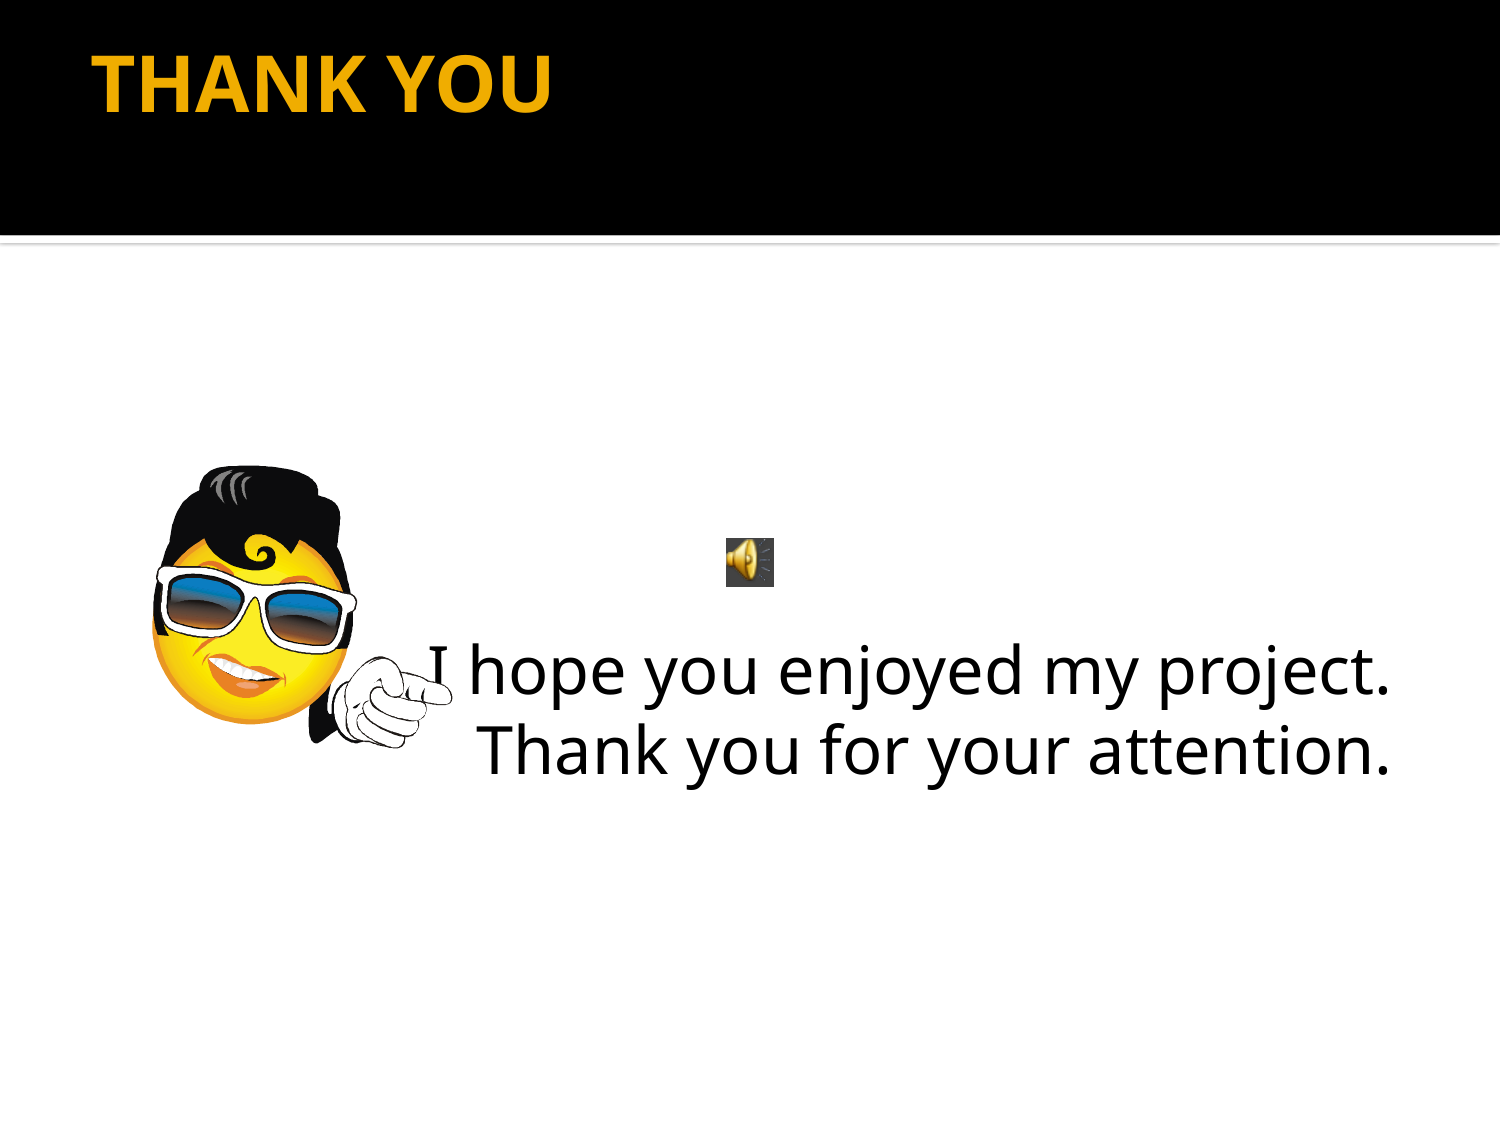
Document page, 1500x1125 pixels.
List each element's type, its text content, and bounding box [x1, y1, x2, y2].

picture [724, 537, 776, 588]
list I hope you enjoyed my project. Thank you for your attention. [58, 292, 1409, 1052]
title THANK YOU [75, 25, 1425, 231]
picture [152, 465, 453, 749]
